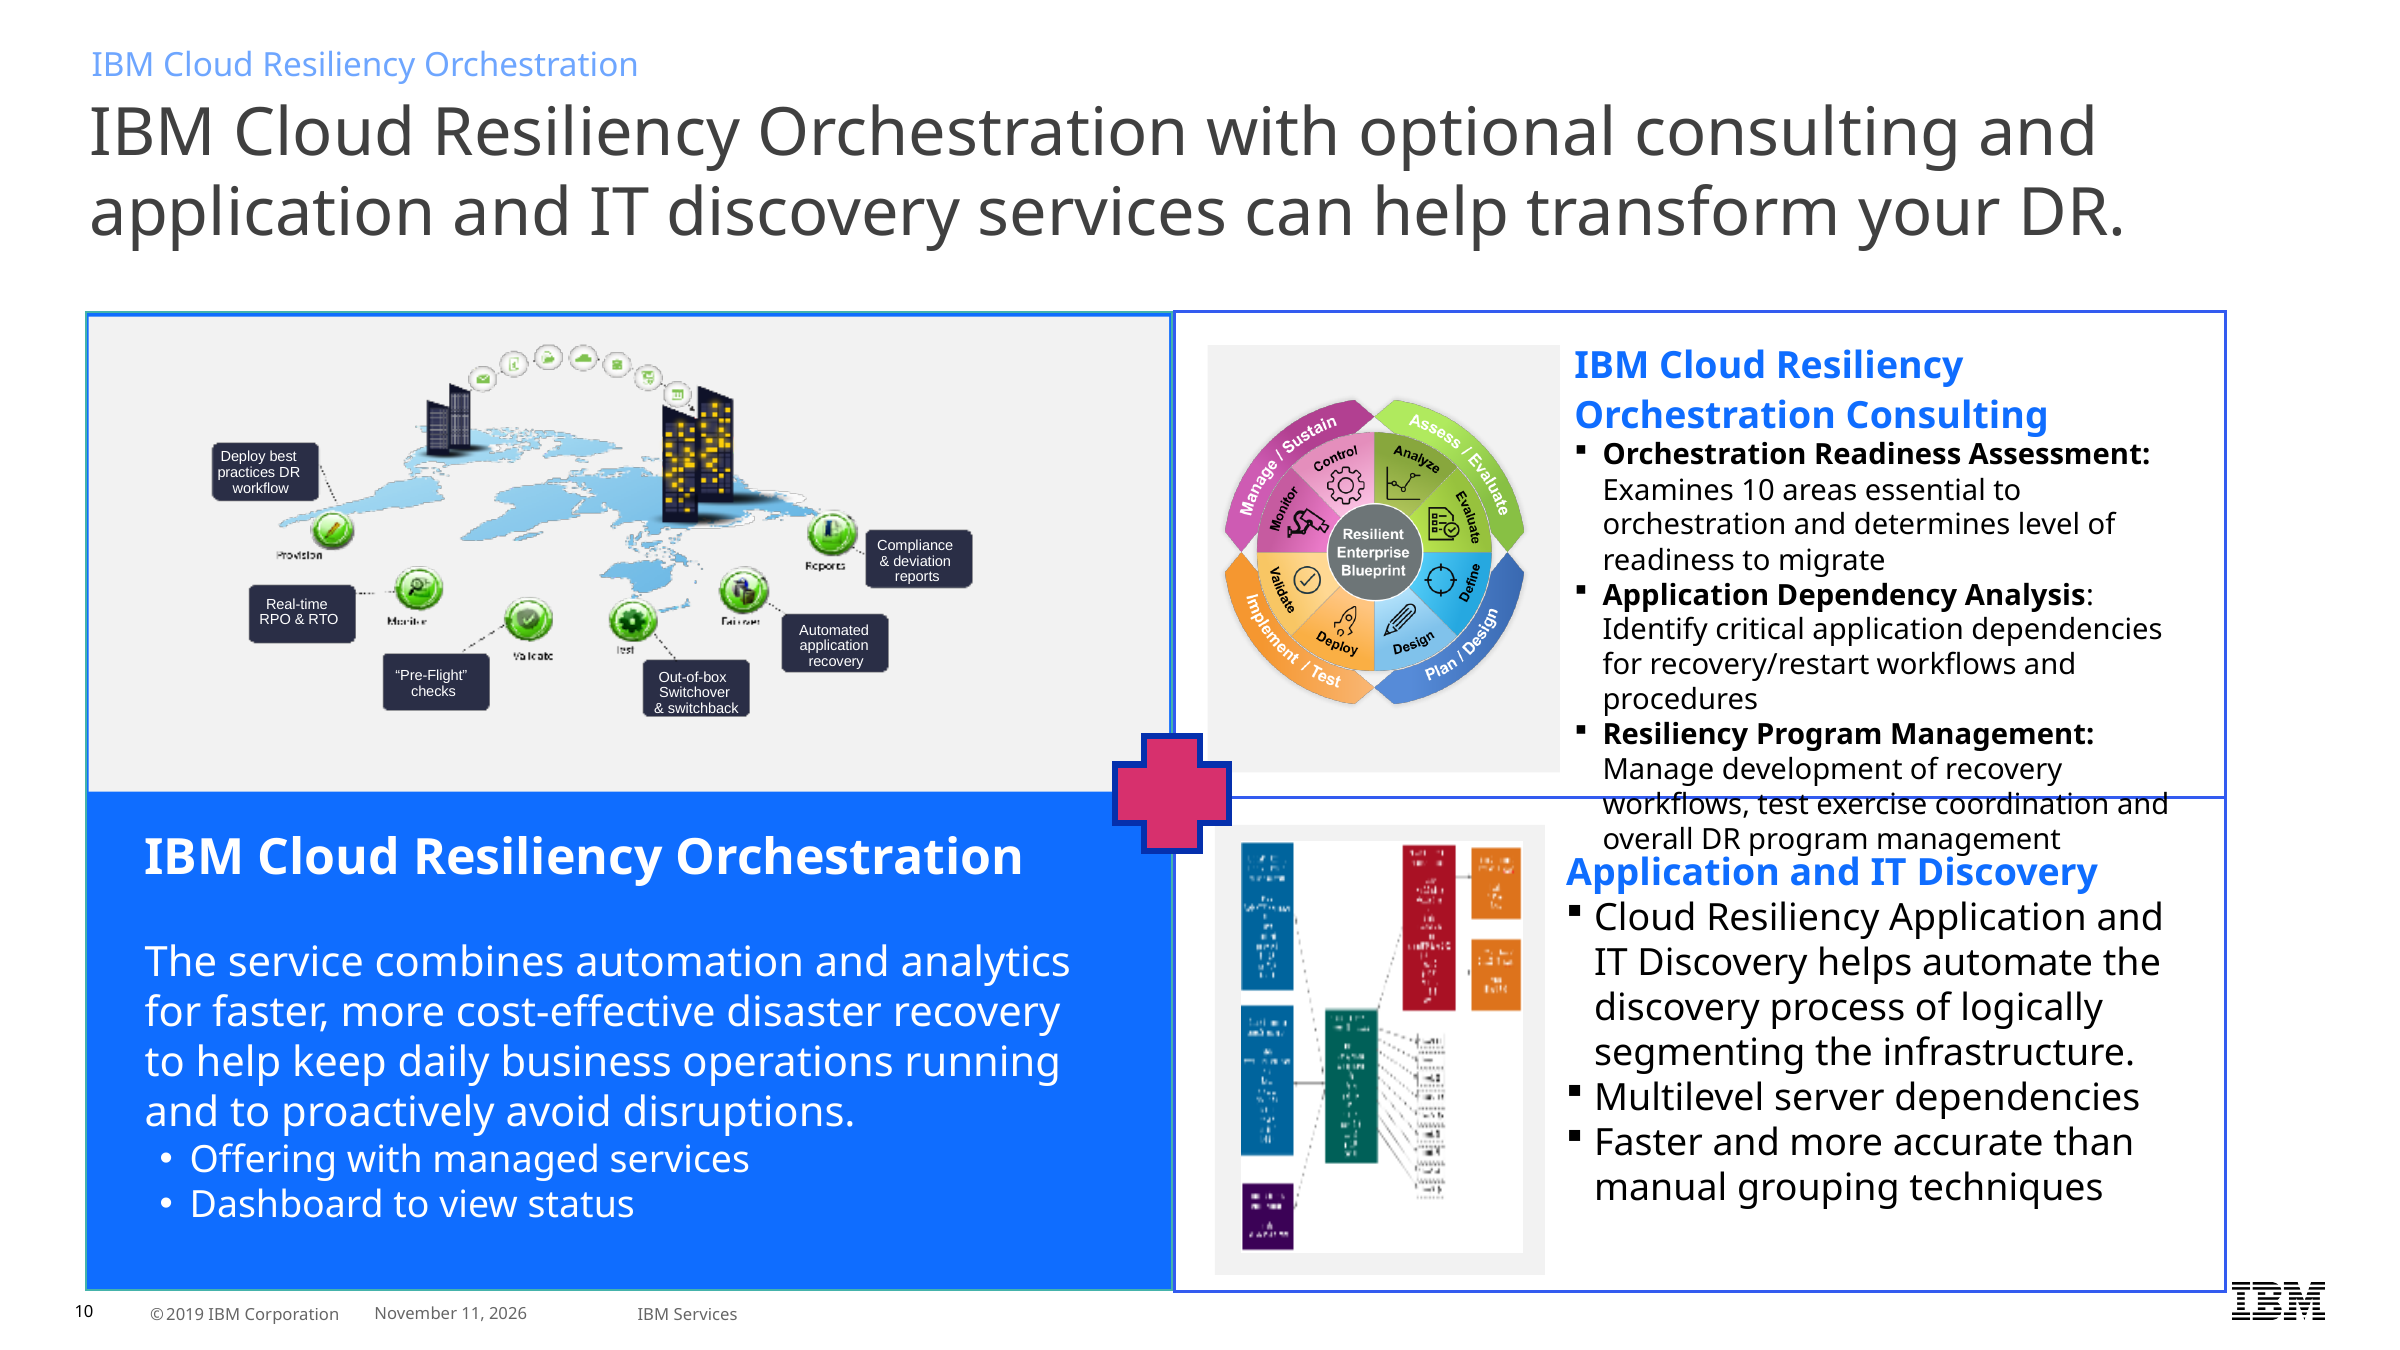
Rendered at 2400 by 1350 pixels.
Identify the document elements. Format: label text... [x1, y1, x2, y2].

text_box IBM Cloud Resiliency Orchestration [91, 41, 1172, 87]
picture [2232, 1282, 2325, 1320]
title IBM Cloud Resiliency Orchestration with optional consulting and application and IT discovery services can help transform your DR. [89, 89, 2250, 266]
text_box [85, 311, 2226, 1292]
